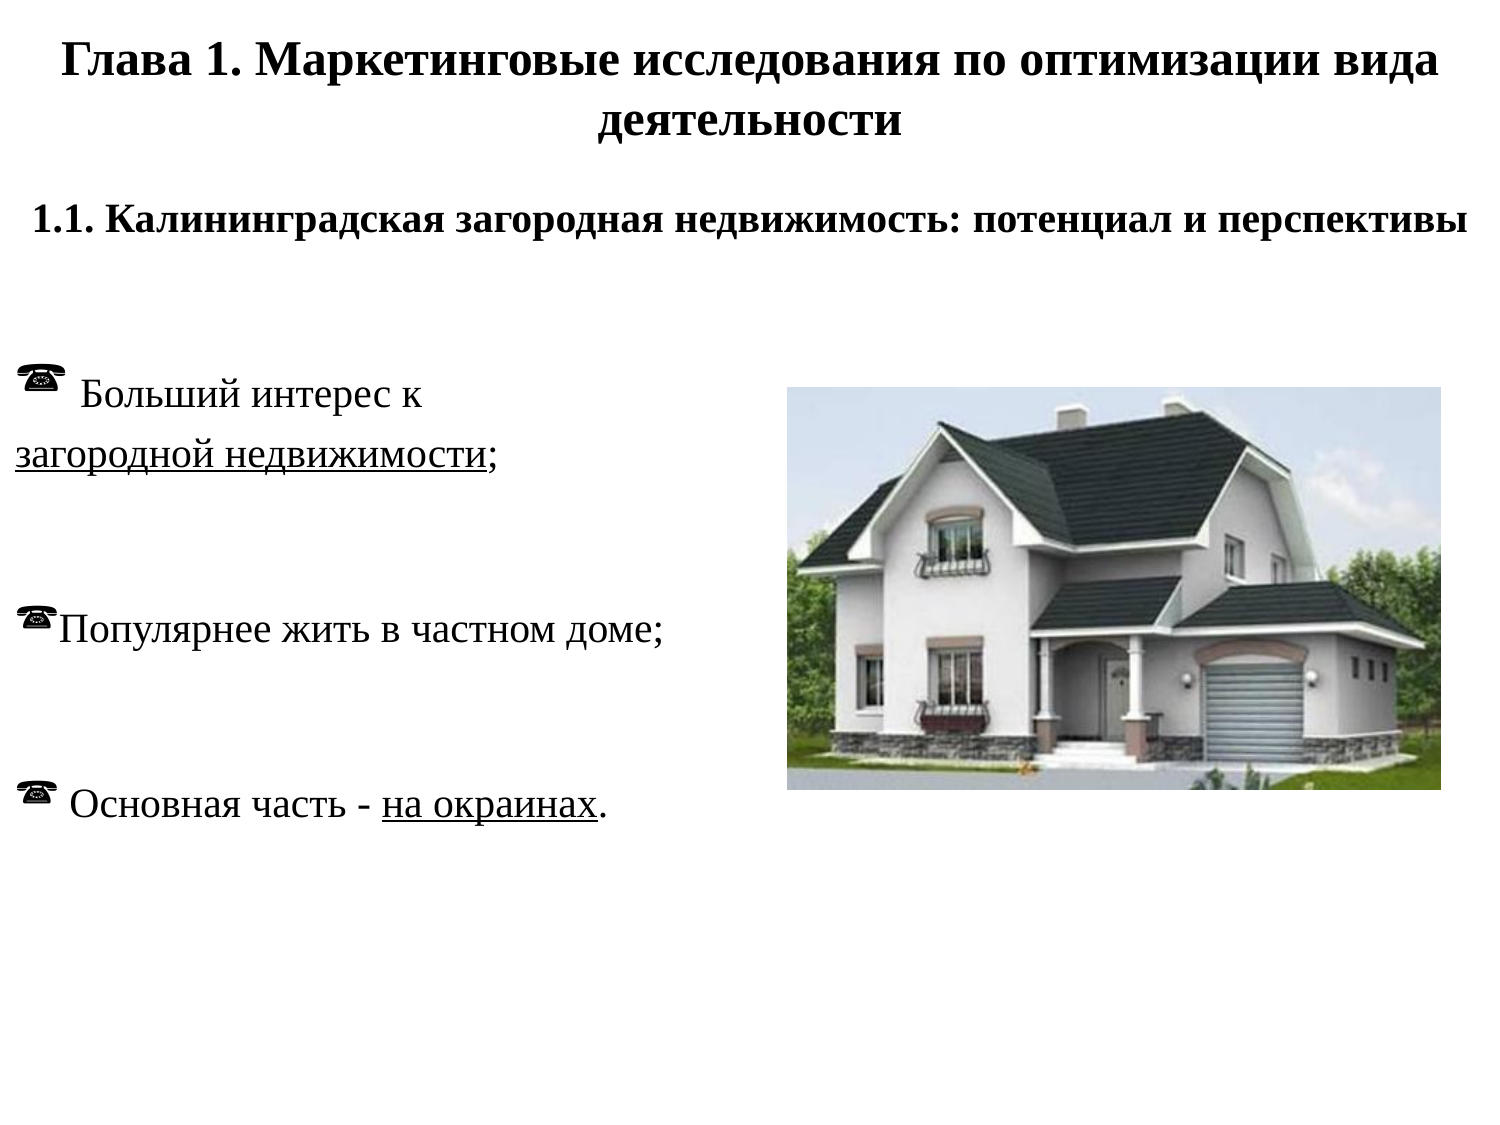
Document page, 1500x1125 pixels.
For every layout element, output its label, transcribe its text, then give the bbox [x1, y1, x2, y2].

title Глава 1. Маркетинговые исследования по оптимизации вида деятельности 1.1. Калининградская загородная недвижимость: потенциал и перспективы [0, 0, 1500, 267]
subtitle Больший интерес к загородной недвижимости; Популярнее жить в частном доме; Основная часть - на окраинах. [0, 350, 1500, 1125]
picture [787, 387, 1441, 791]
